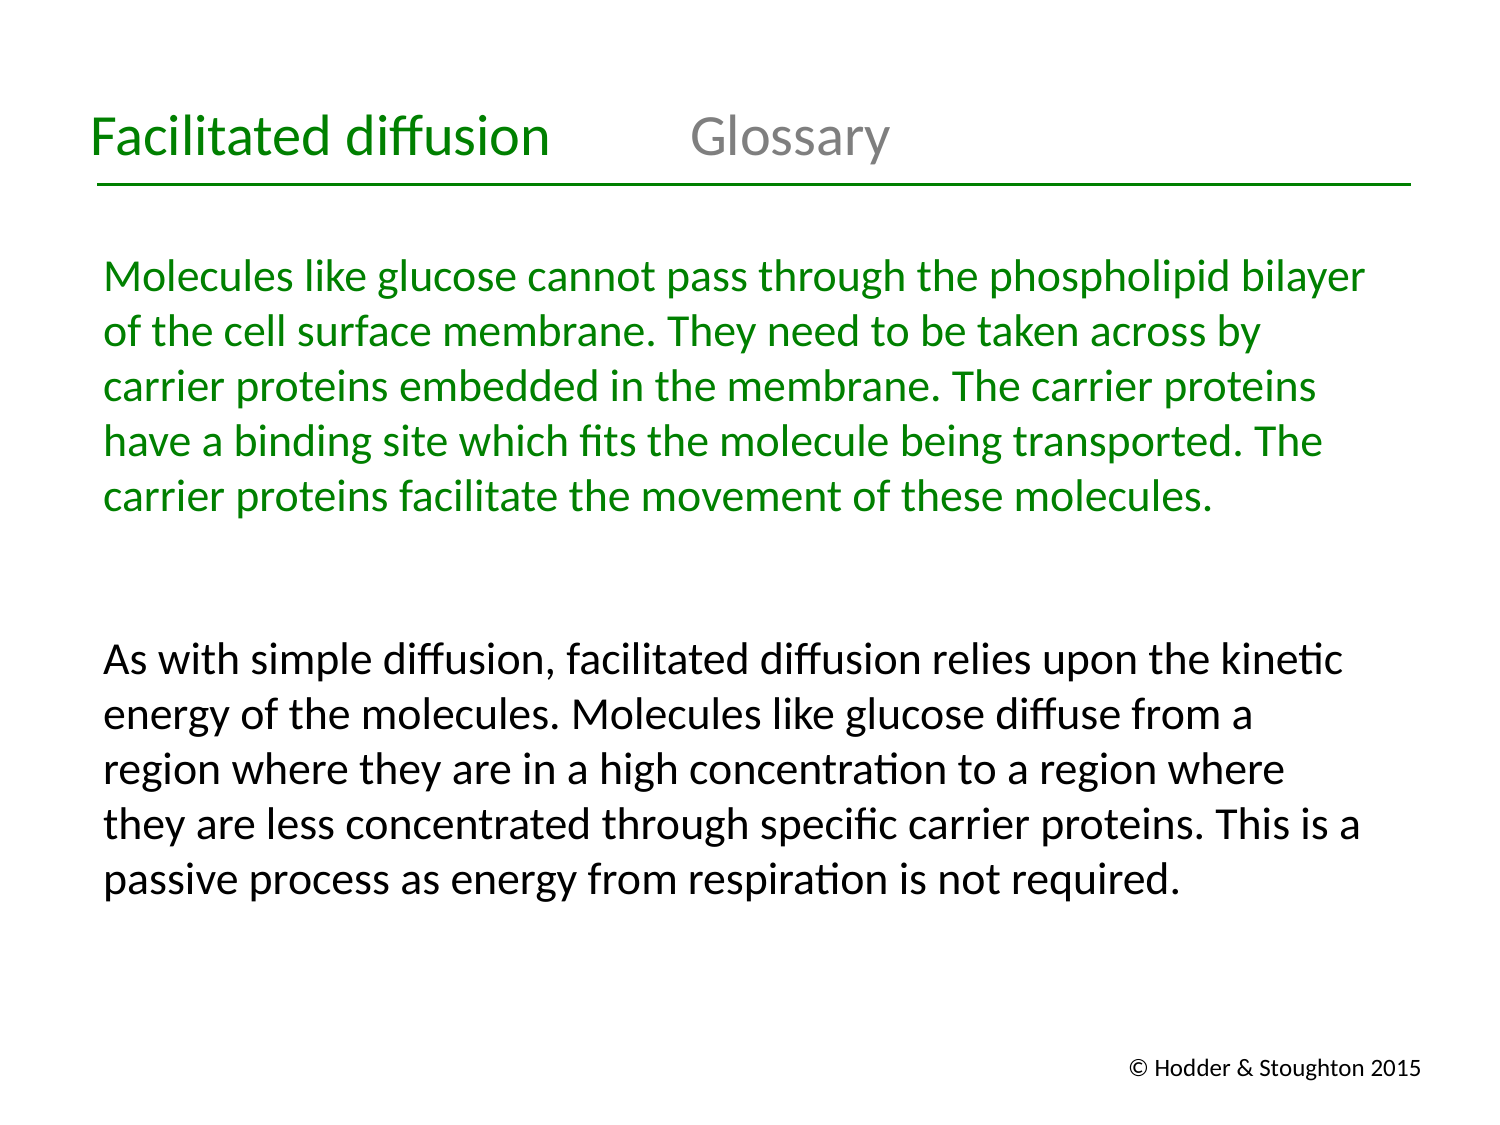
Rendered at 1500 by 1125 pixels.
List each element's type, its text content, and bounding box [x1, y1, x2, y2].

text_box As with simple diffusion, facilitated diffusion relies upon the kinetic energy of the molecules. Molecules like glucose diffuse from a region where they are in a high concentration to a region where they are less concentrated through specific carrier proteins. This is a passive process as energy from respiration is not required. [88, 621, 1388, 968]
text_box Facilitated diffusion Glossary [74, 97, 1425, 220]
text_box Molecules like glucose cannot pass through the phospholipid bilayer of the cell surface membrane. They need to be taken across by carrier proteins embedded in the membrane. The carrier proteins have a binding site which fits the molecule being transported. The carrier proteins facilitate the movement of these molecules. [88, 238, 1388, 534]
text_box © Hodder & Stoughton 2015 [1128, 1051, 1423, 1082]
